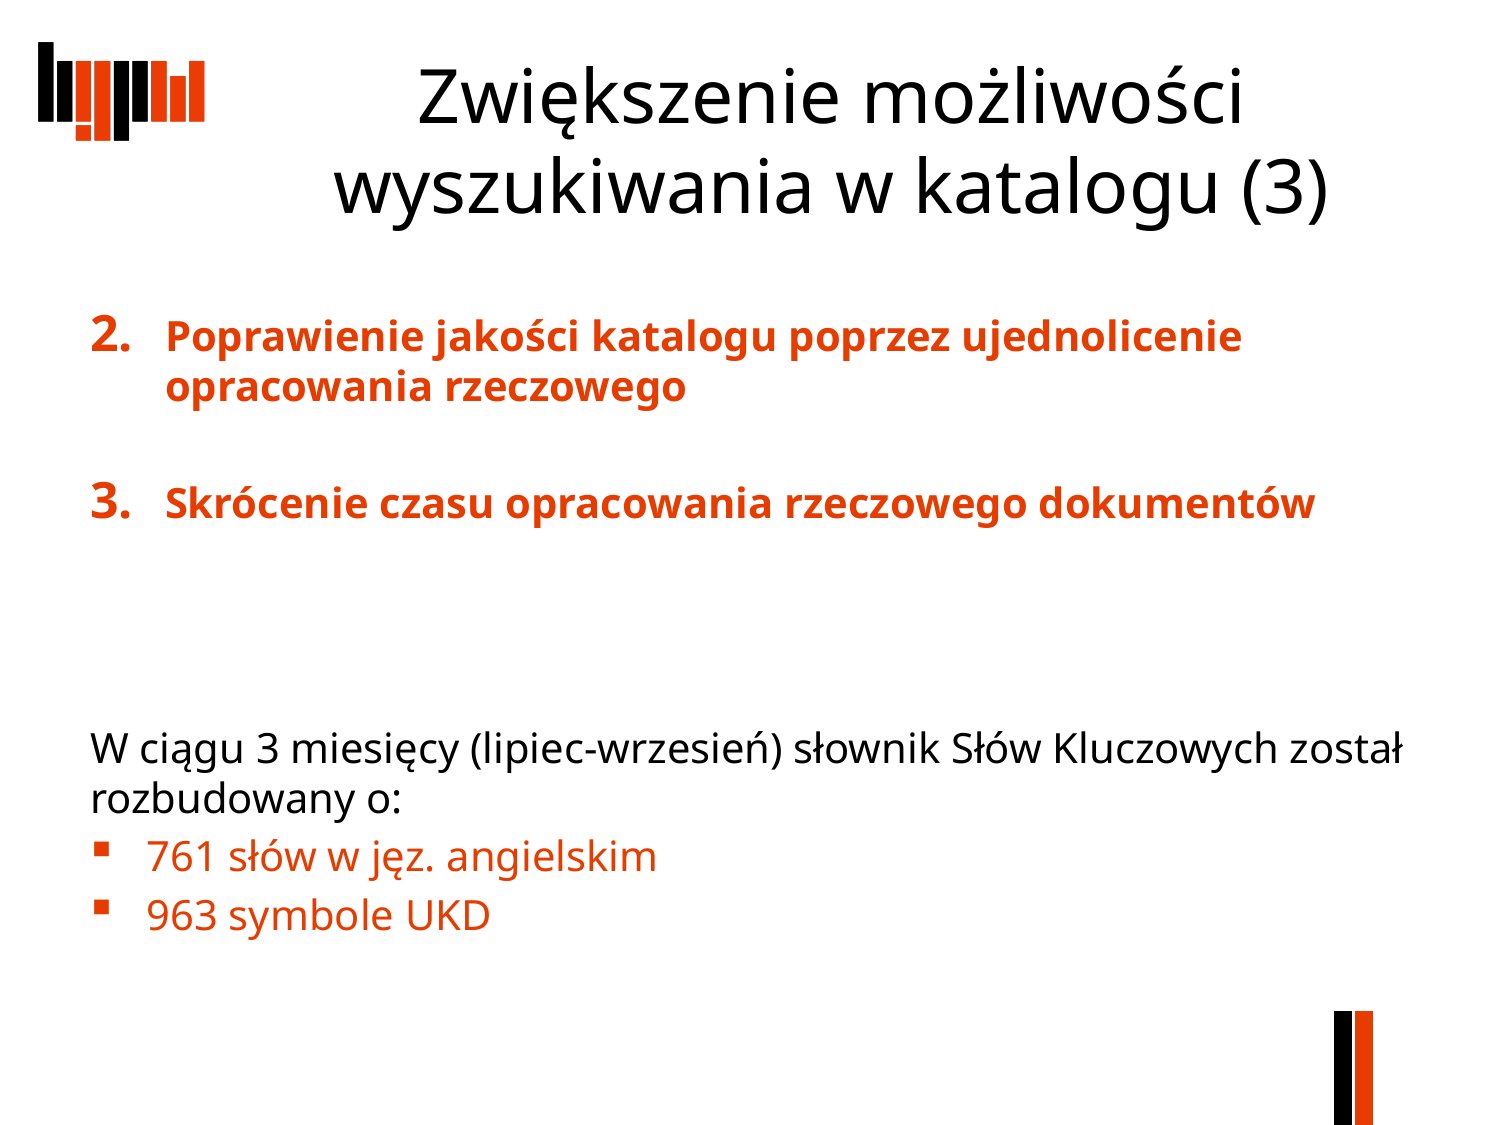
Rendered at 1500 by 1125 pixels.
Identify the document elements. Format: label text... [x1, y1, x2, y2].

title Zwiększenie możliwości wyszukiwania w katalogu (3) [237, 44, 1426, 233]
list Poprawienie jakości katalogu poprzez ujednolicenie opracowania rzeczowego Skrócenie czasu opracowania rzeczowego dokumentów W ciągu 3 miesięcy (lipiec-wrzesień) słownik Słów Kluczowych został rozbudowany o: 761 słów w jęz. angielskim 963 symbole UKD [74, 302, 1426, 1006]
picture [4, 8, 238, 174]
